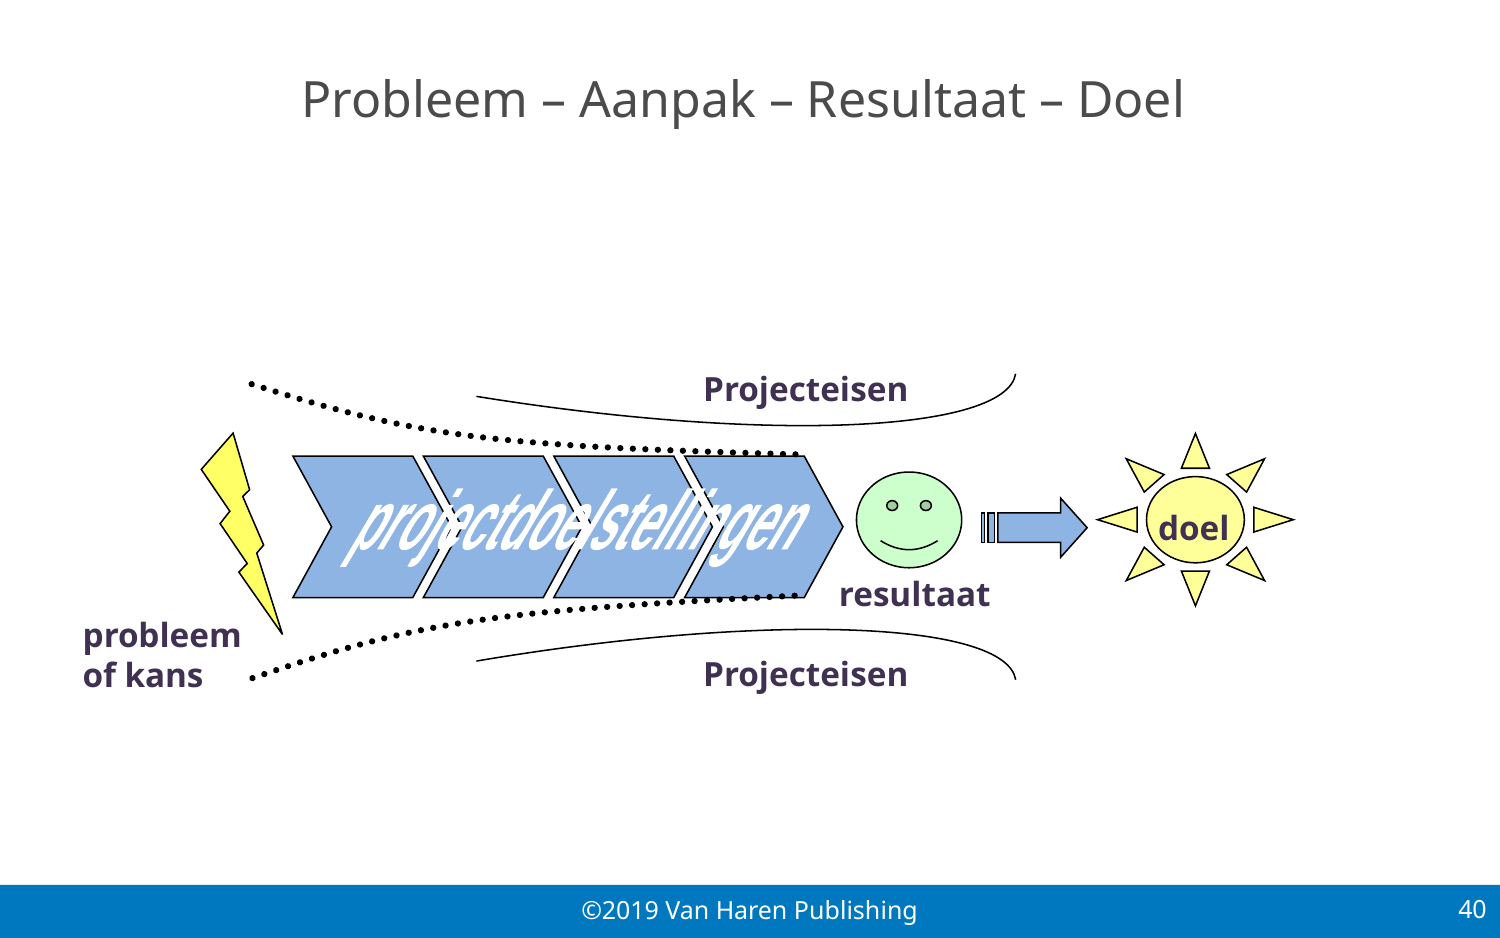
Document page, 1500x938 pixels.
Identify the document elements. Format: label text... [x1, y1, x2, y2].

text_box [1126, 554, 1165, 581]
text_box [1226, 458, 1265, 493]
text_box Projecteisen [684, 646, 927, 701]
text_box [1097, 507, 1137, 533]
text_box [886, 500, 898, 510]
text_box [476, 629, 1016, 768]
text_box [856, 472, 962, 565]
text_box [201, 433, 274, 606]
text_box [476, 289, 1016, 426]
text_box [1152, 476, 1239, 499]
text_box [553, 456, 713, 598]
text_box [1165, 554, 1226, 563]
text_box [290, 595, 800, 673]
text_box doel [1137, 499, 1251, 554]
text_box [997, 498, 1088, 558]
slide_number 40 [1188, 884, 1500, 938]
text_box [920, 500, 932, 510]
text_box Projecteisen [684, 360, 927, 416]
text_box [1253, 507, 1294, 533]
text_box resultaat [824, 565, 1006, 621]
text_box [981, 512, 985, 543]
text_box [292, 456, 452, 598]
text_box [987, 512, 995, 543]
text_box probleem of kans [68, 606, 290, 702]
text_box [1226, 554, 1265, 581]
text_box [423, 456, 582, 598]
title Probleem – Aanpak – Resultaat – Doel [188, 45, 1312, 150]
text_box [684, 456, 843, 598]
text_box [1181, 433, 1210, 469]
text_box [251, 384, 801, 455]
text_box [1181, 571, 1210, 606]
text_box [1126, 458, 1165, 493]
